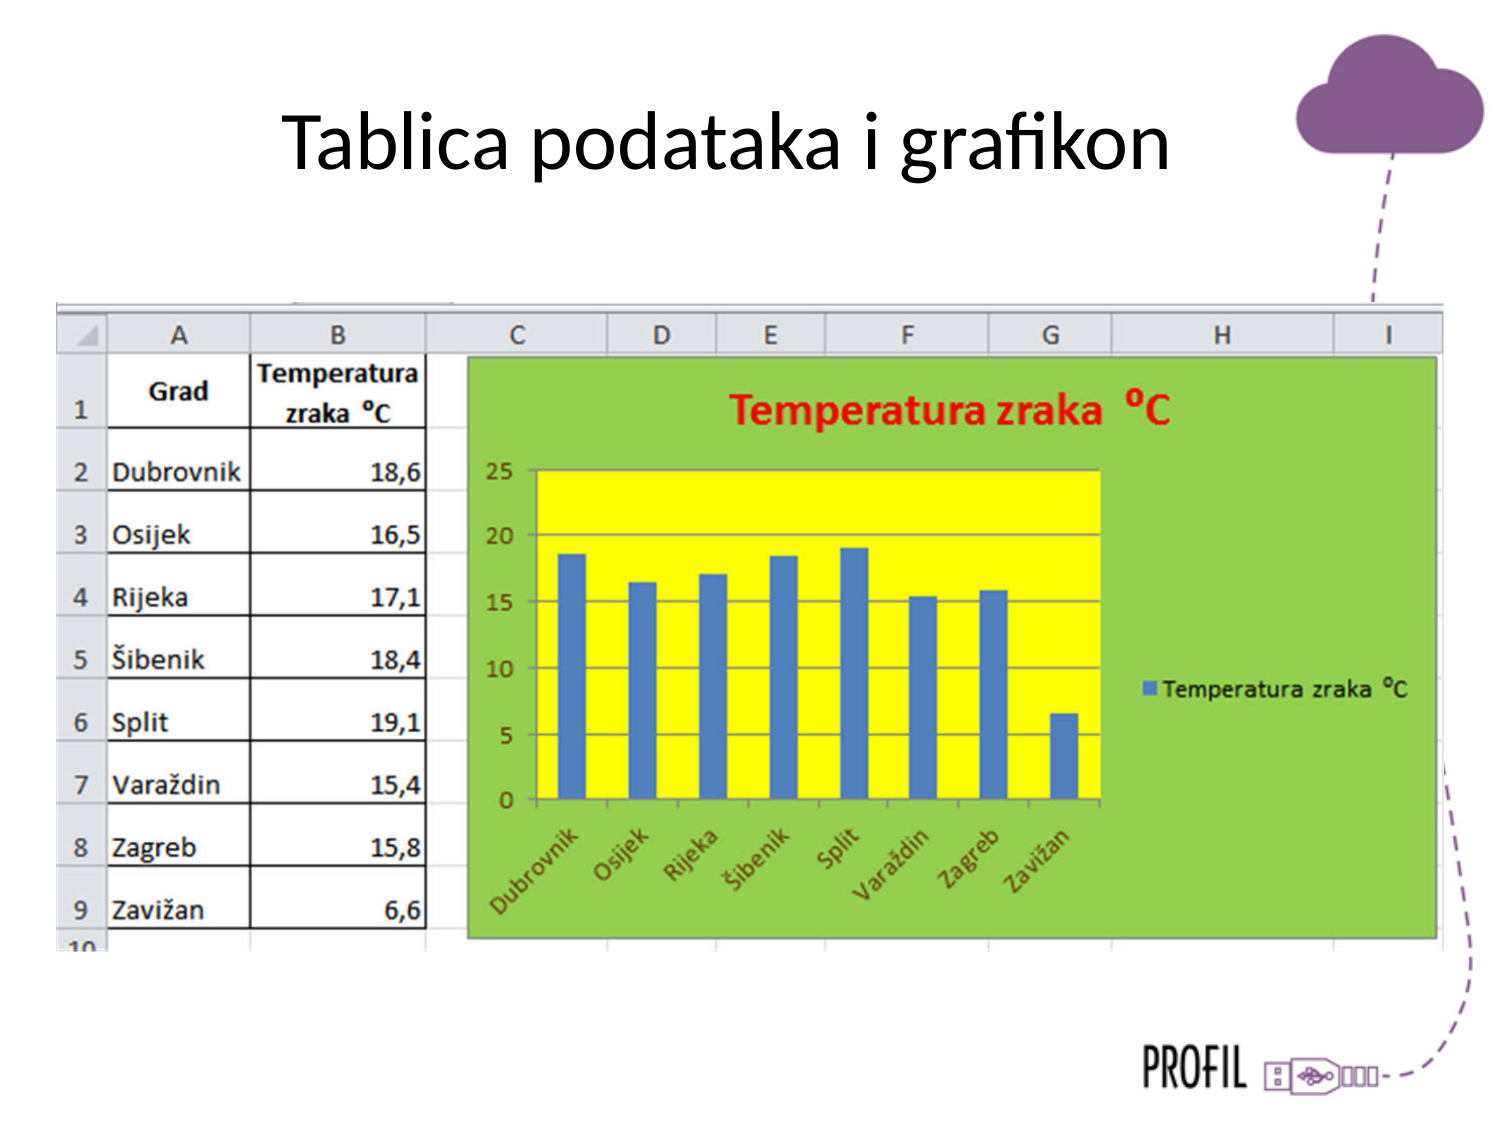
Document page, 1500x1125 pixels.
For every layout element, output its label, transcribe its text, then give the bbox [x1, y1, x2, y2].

title Tablica podataka i grafikon [29, 42, 1425, 231]
picture [56, 19, 1500, 1103]
